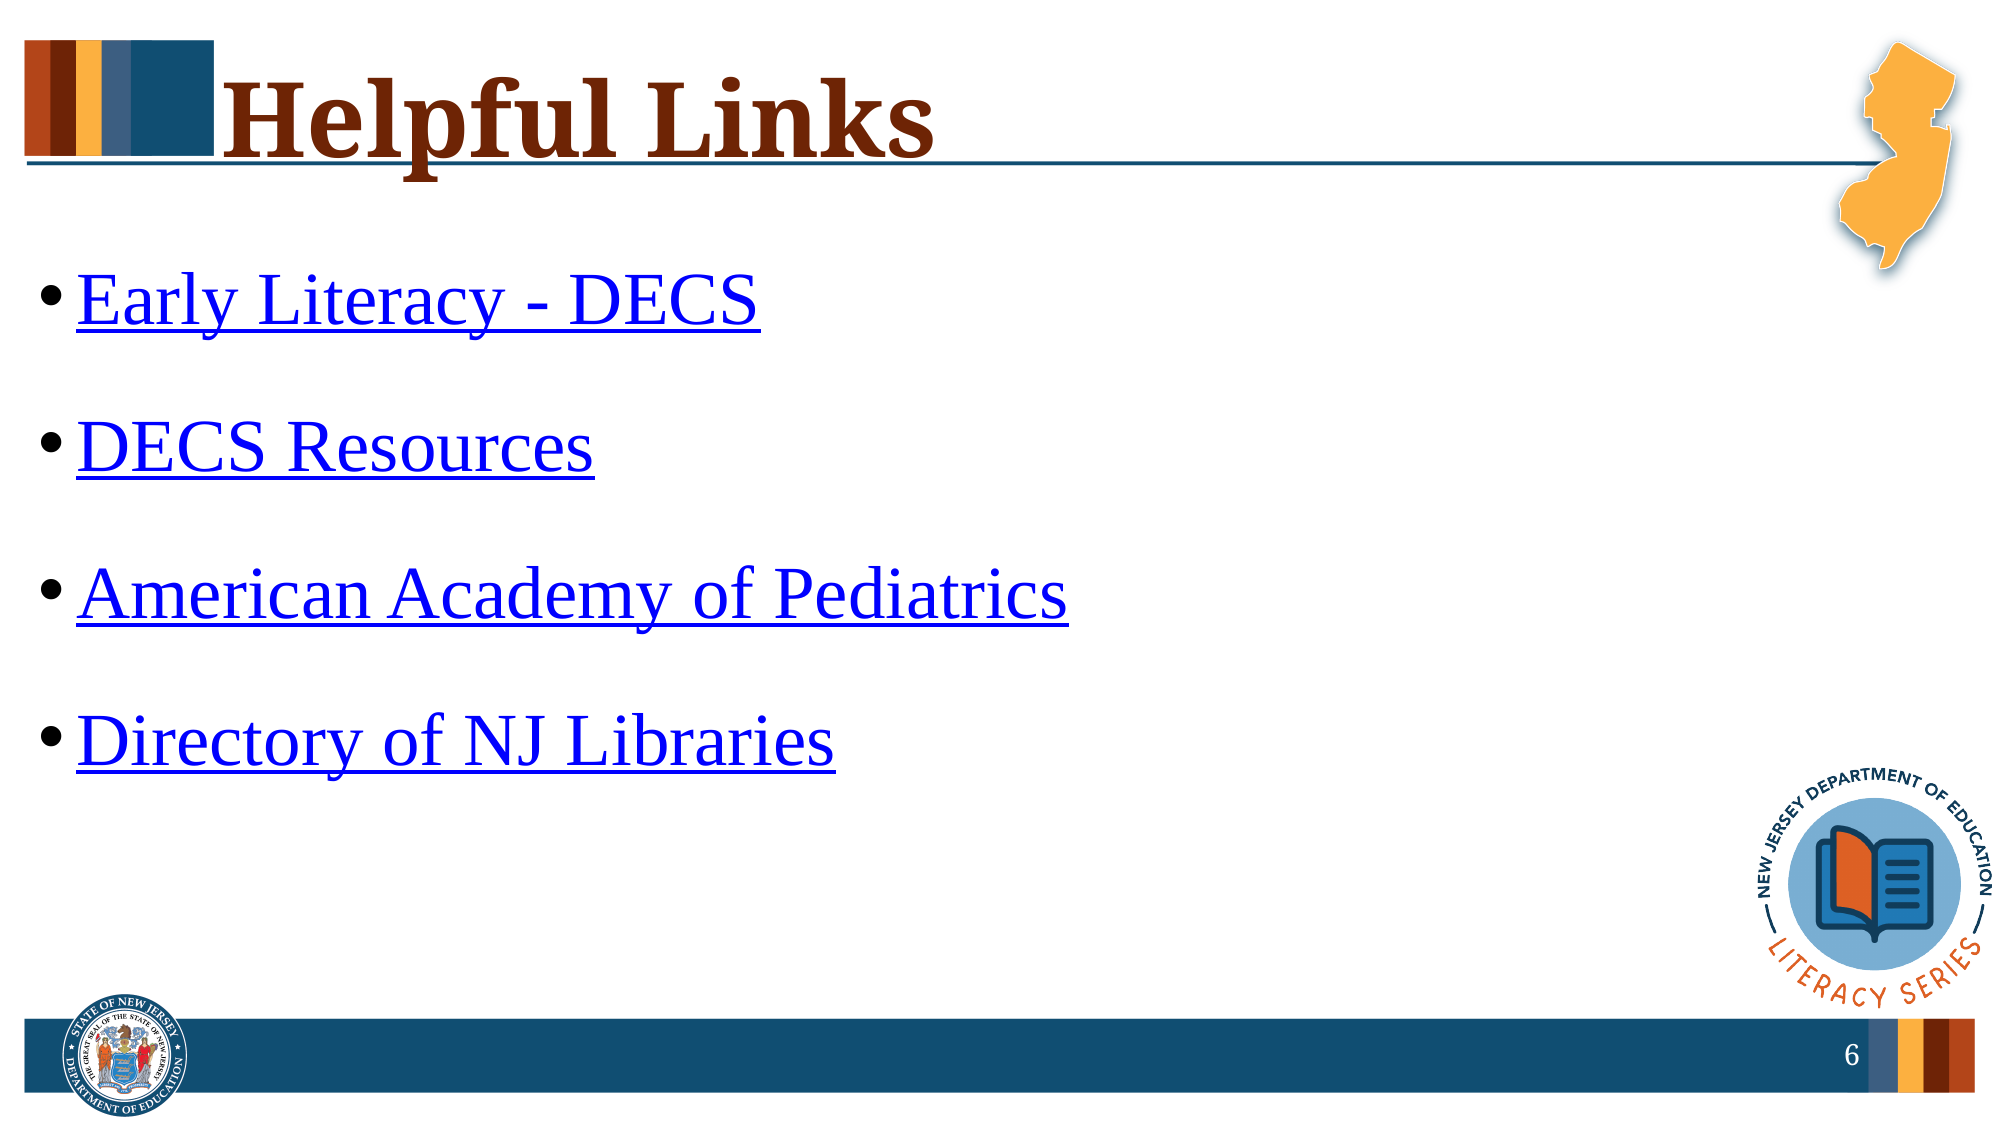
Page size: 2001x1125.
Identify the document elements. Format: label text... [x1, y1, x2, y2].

list Early Literacy - DECS DECS Resources American Academy of Pediatrics Directory of NJ Libraries [23, 234, 1975, 993]
picture [24, 765, 1996, 1119]
picture [24, 26, 1976, 295]
slide_number 6 [1425, 1026, 1876, 1087]
title Helpful Links [206, 62, 1863, 185]
